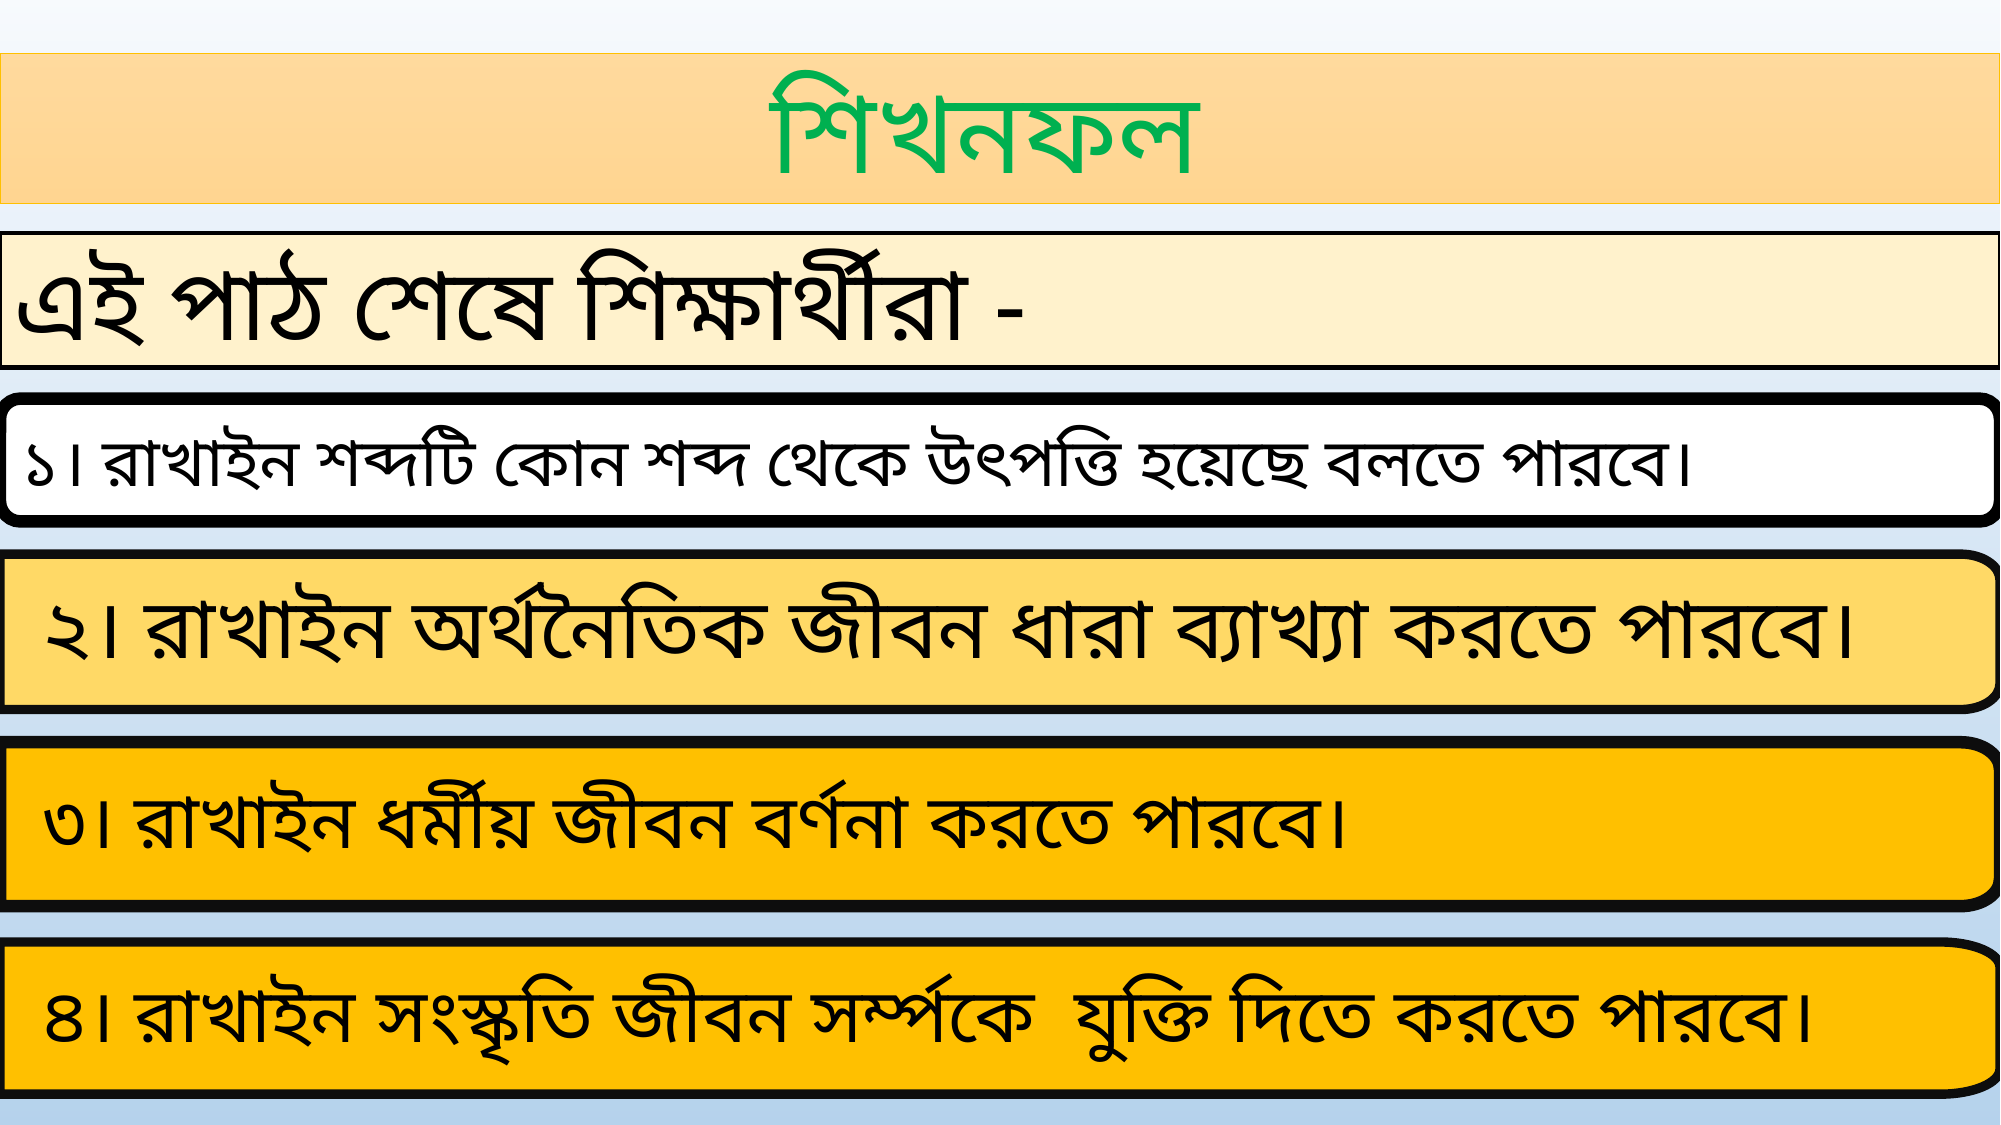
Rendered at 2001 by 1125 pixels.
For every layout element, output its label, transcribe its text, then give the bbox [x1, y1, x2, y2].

text_box এই পাঠ শেষে শিক্ষার্থীরা - [0, 232, 2000, 368]
text_box ৩। রাখাইন ধর্মীয় জীবন বর্ণনা করতে পারবে। [0, 740, 2000, 908]
text_box ৪। রাখাইন সংস্কৃতি জীবন সর্ম্পকে যুক্তি দিতে করতে পারবে। [0, 940, 2000, 1096]
text_box শিখনফল [0, 53, 2000, 204]
text_box ১। রাখাইন শব্দটি কোন শব্দ থেকে উৎপত্তি হয়েছে বলতে পারবে। [0, 397, 2000, 523]
text_box ২। রাখাইন অর্থনৈতিক জীবন ধারা ব্যাখ্যা করতে পারবে। [0, 552, 2000, 712]
